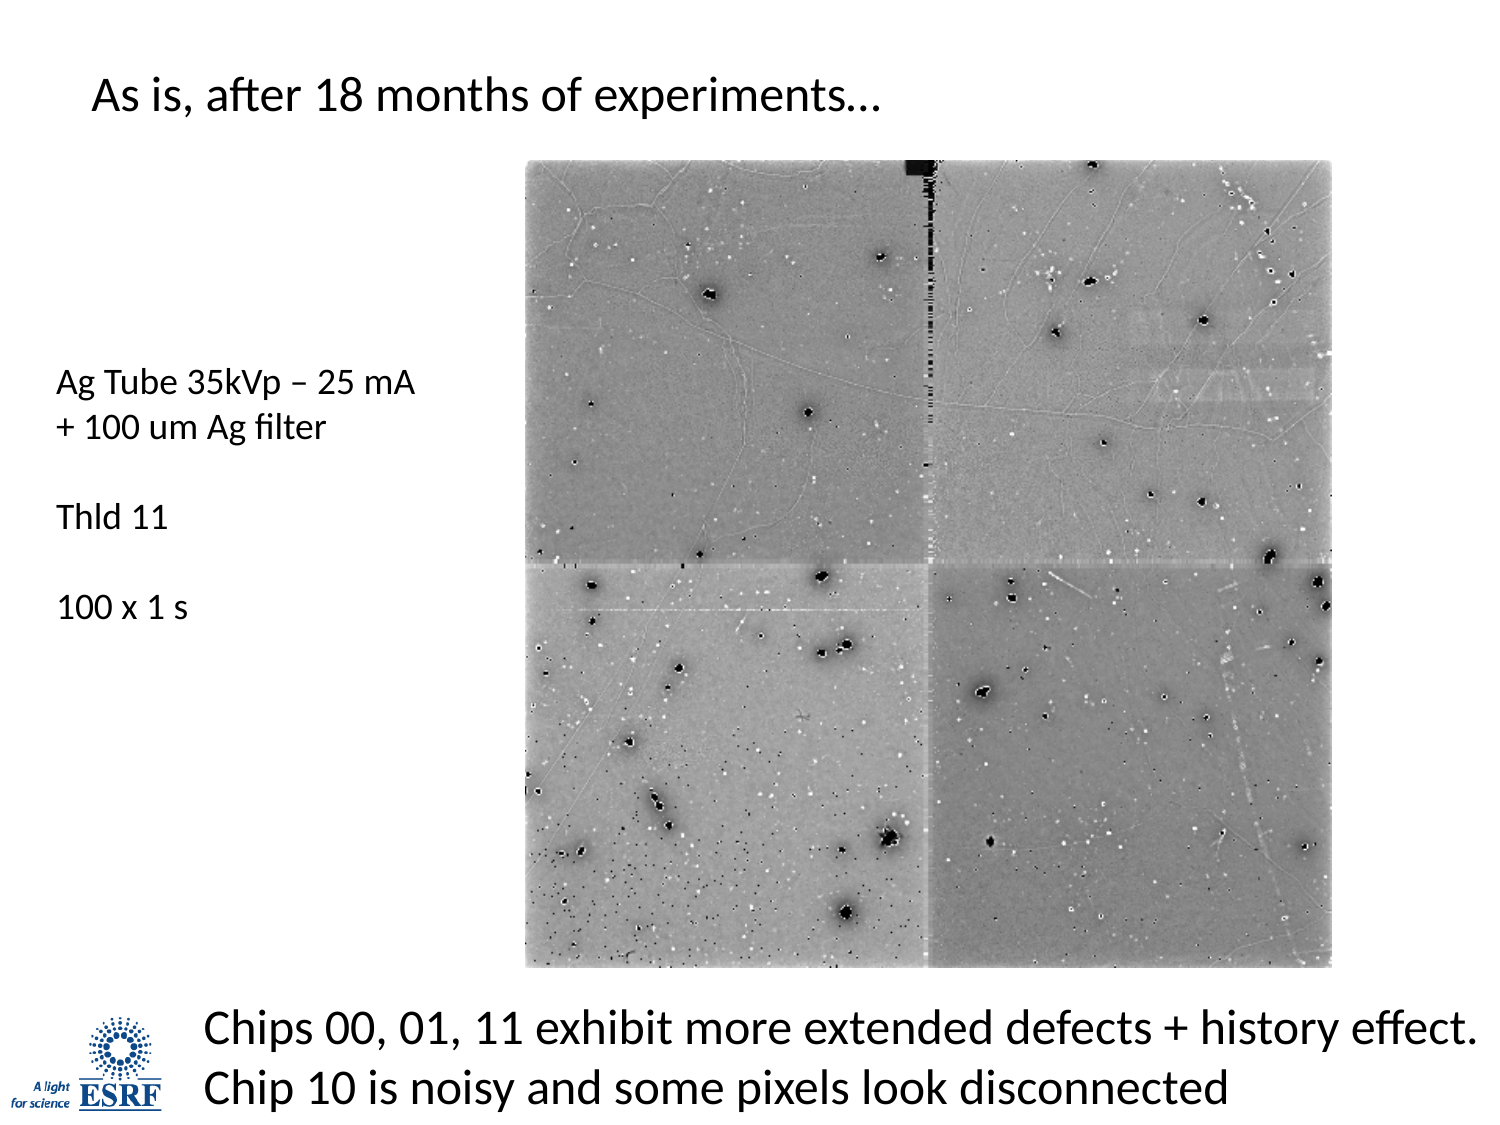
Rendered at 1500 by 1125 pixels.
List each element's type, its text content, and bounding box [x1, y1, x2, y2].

picture [525, 160, 1333, 968]
text_box As is, after 18 months of experiments… [76, 54, 1117, 130]
text_box Chips 00, 01, 11 exhibit more extended defects + history effect. Chip 10 is noisy and some pixels look disconnected [188, 987, 1500, 1123]
text_box Ag Tube 35kVp – 25 mA + 100 um Ag filter Thld 11 100 x 1 s [41, 349, 502, 635]
picture [0, 1006, 172, 1125]
